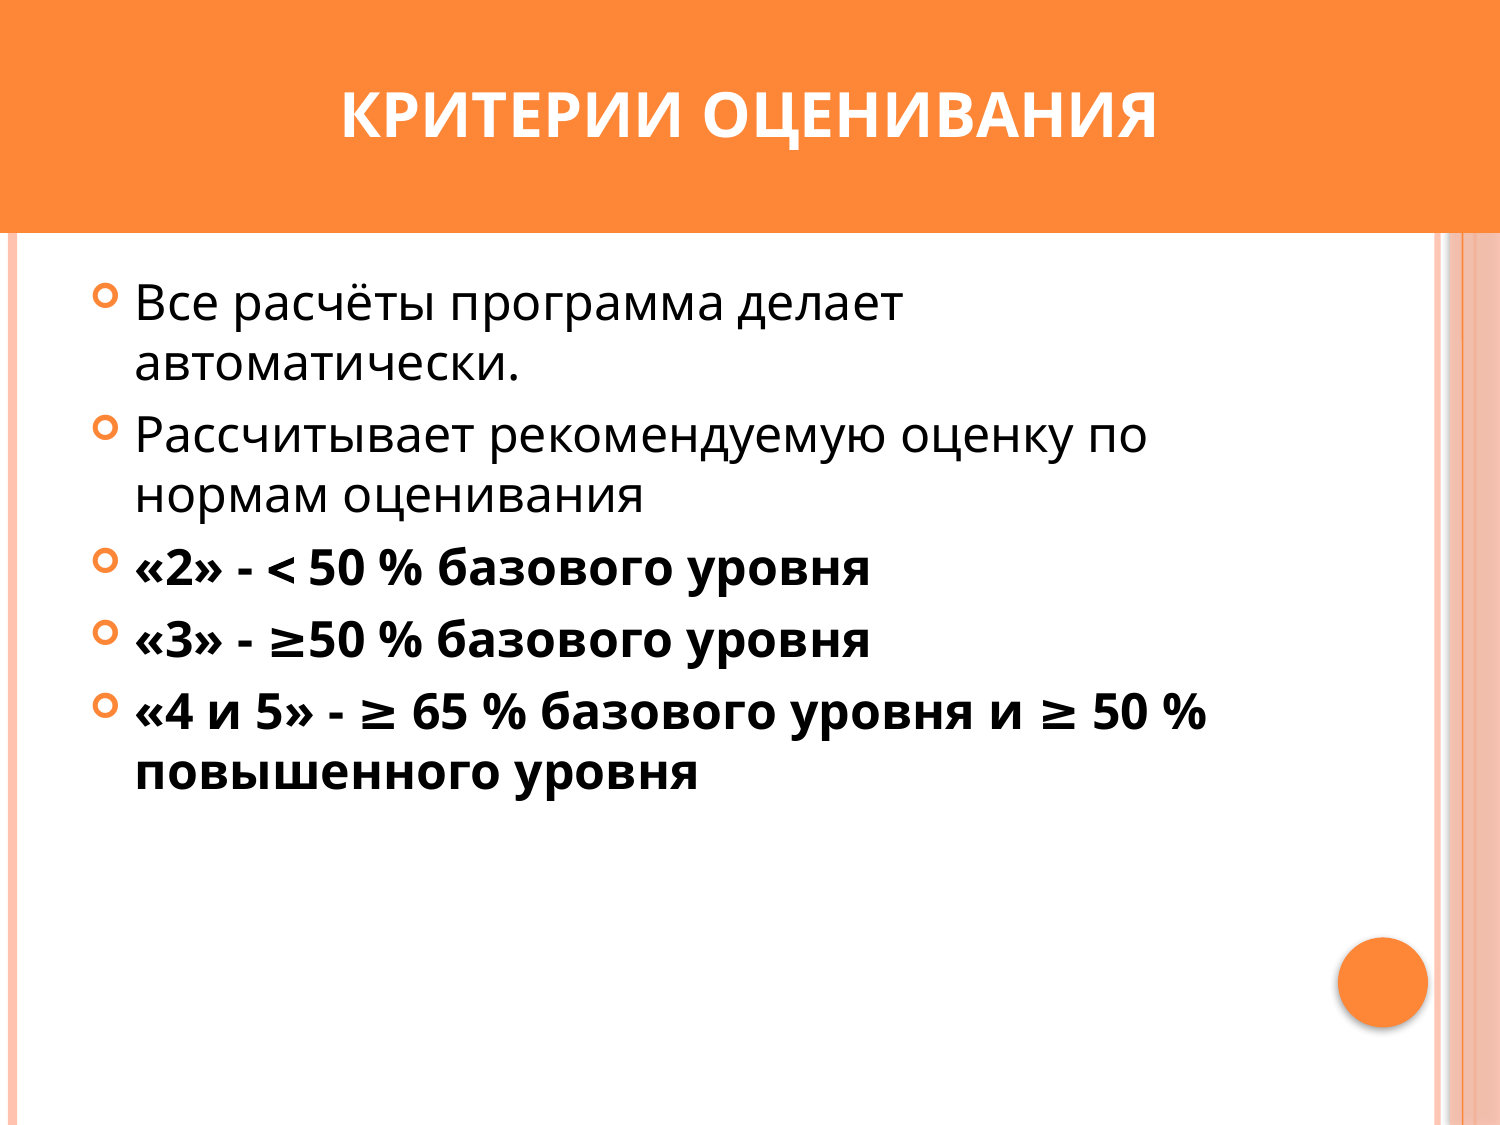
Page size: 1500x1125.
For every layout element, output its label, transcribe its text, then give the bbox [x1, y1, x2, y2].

list Все расчёты программа делает автоматически. Рассчитывает рекомендуемую оценку по нормам оценивания «2» -  50 % базового уровня «3» - ≥50 % базового уровня «4 и 5» - ≥ 65 % базового уровня и ≥ 50 % повышенного уровня [75, 262, 1300, 1062]
title Критерии оценивания [0, 0, 1500, 233]
